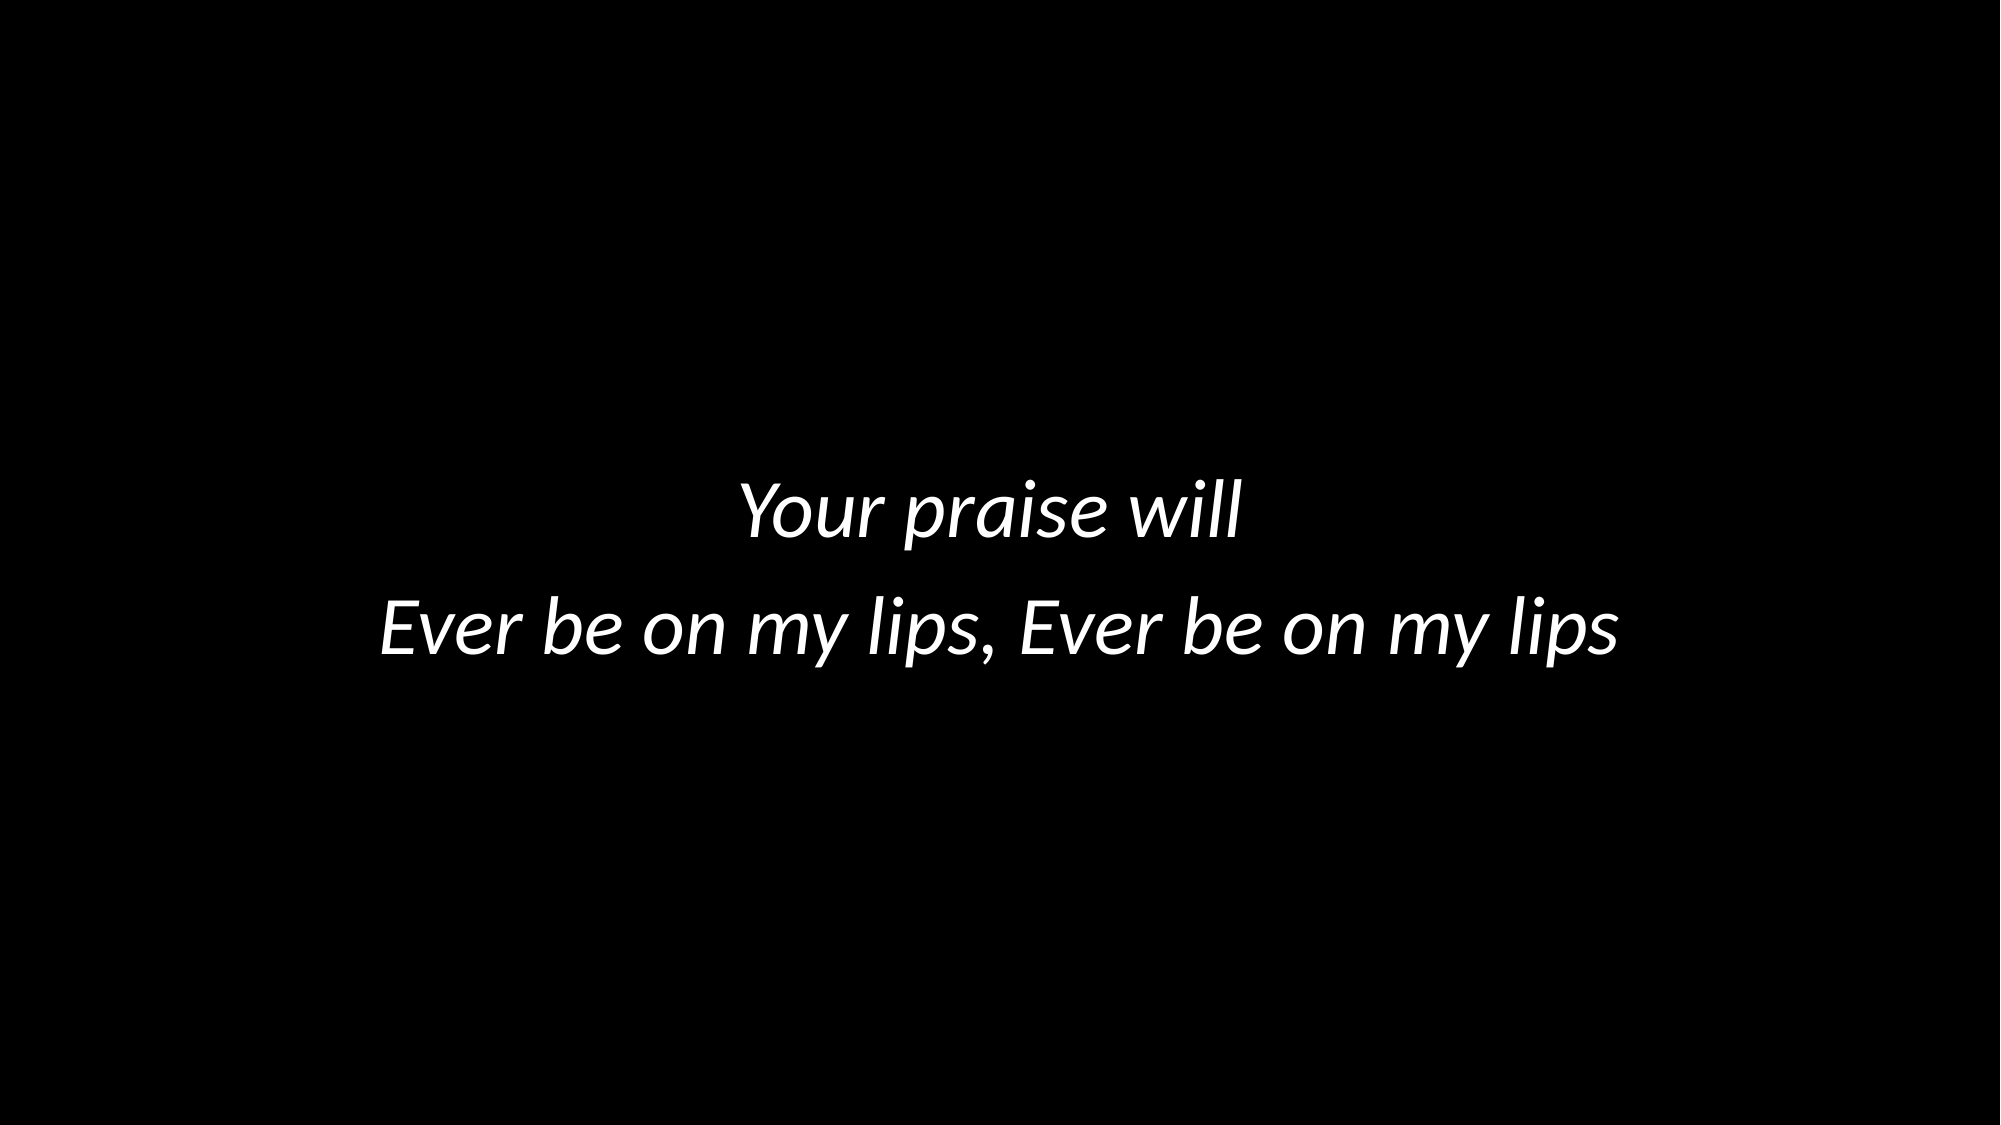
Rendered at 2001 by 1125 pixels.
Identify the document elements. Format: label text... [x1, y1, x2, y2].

subtitle Your praise will Ever be on my lips, Ever be on my lips [0, 0, 2000, 1125]
